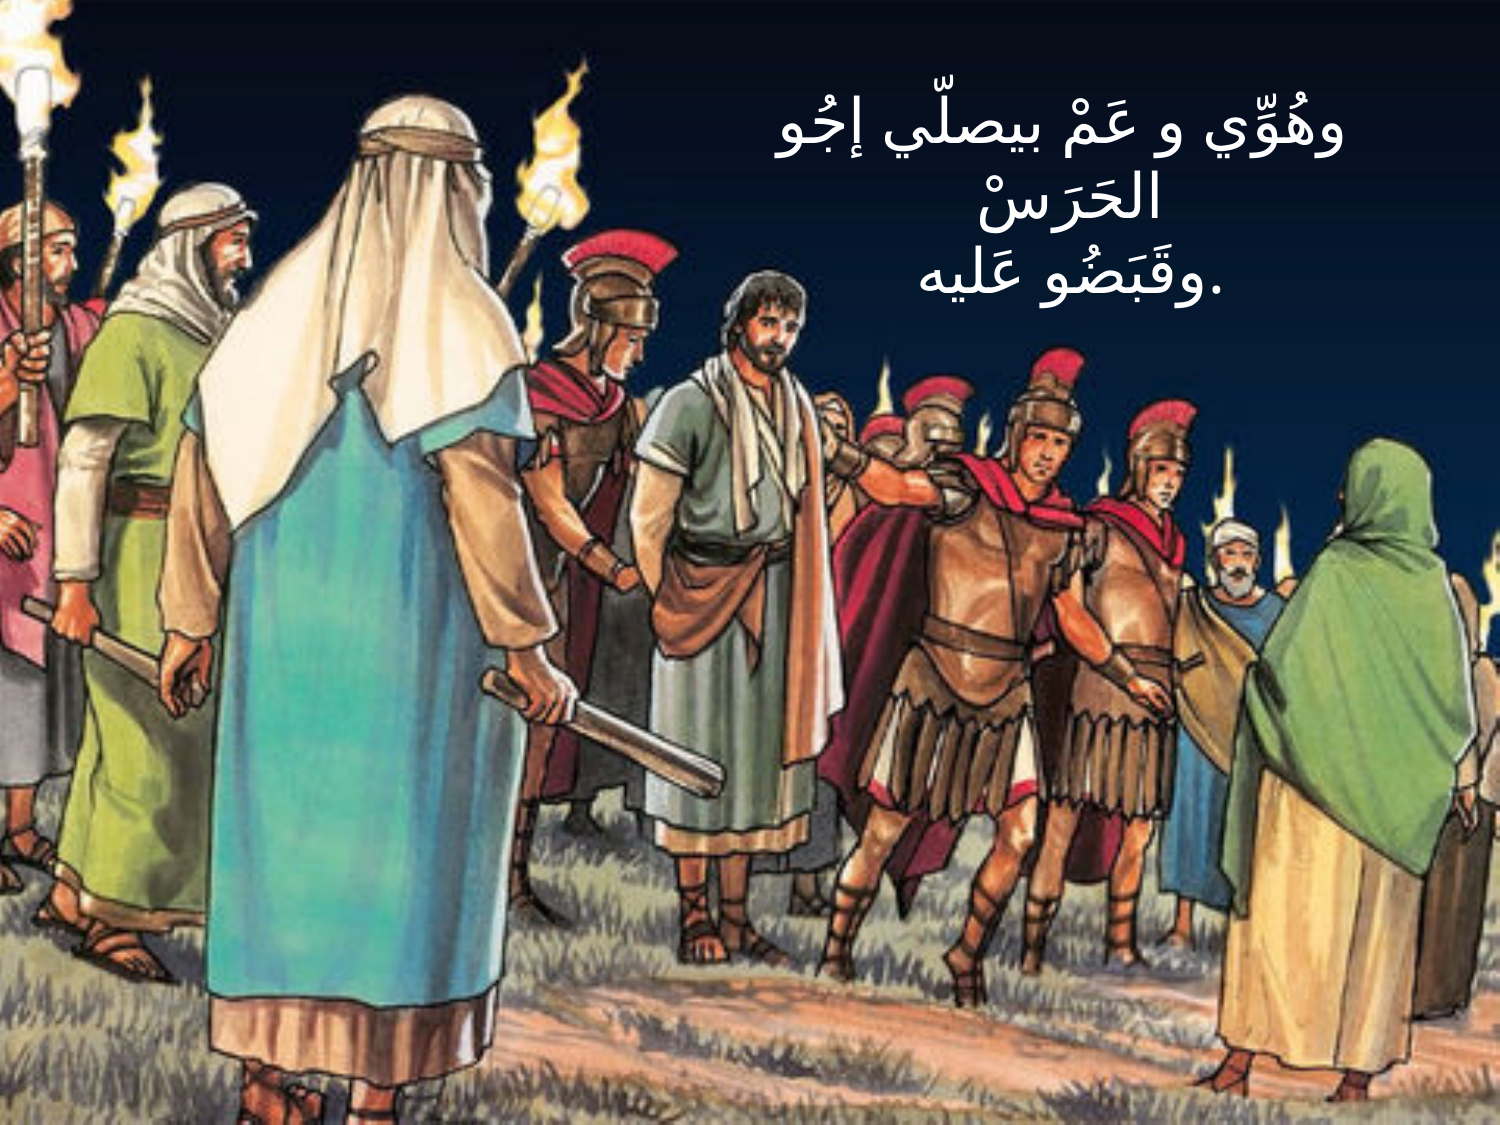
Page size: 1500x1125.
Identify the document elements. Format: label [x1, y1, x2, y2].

list [0, 0, 1500, 1125]
